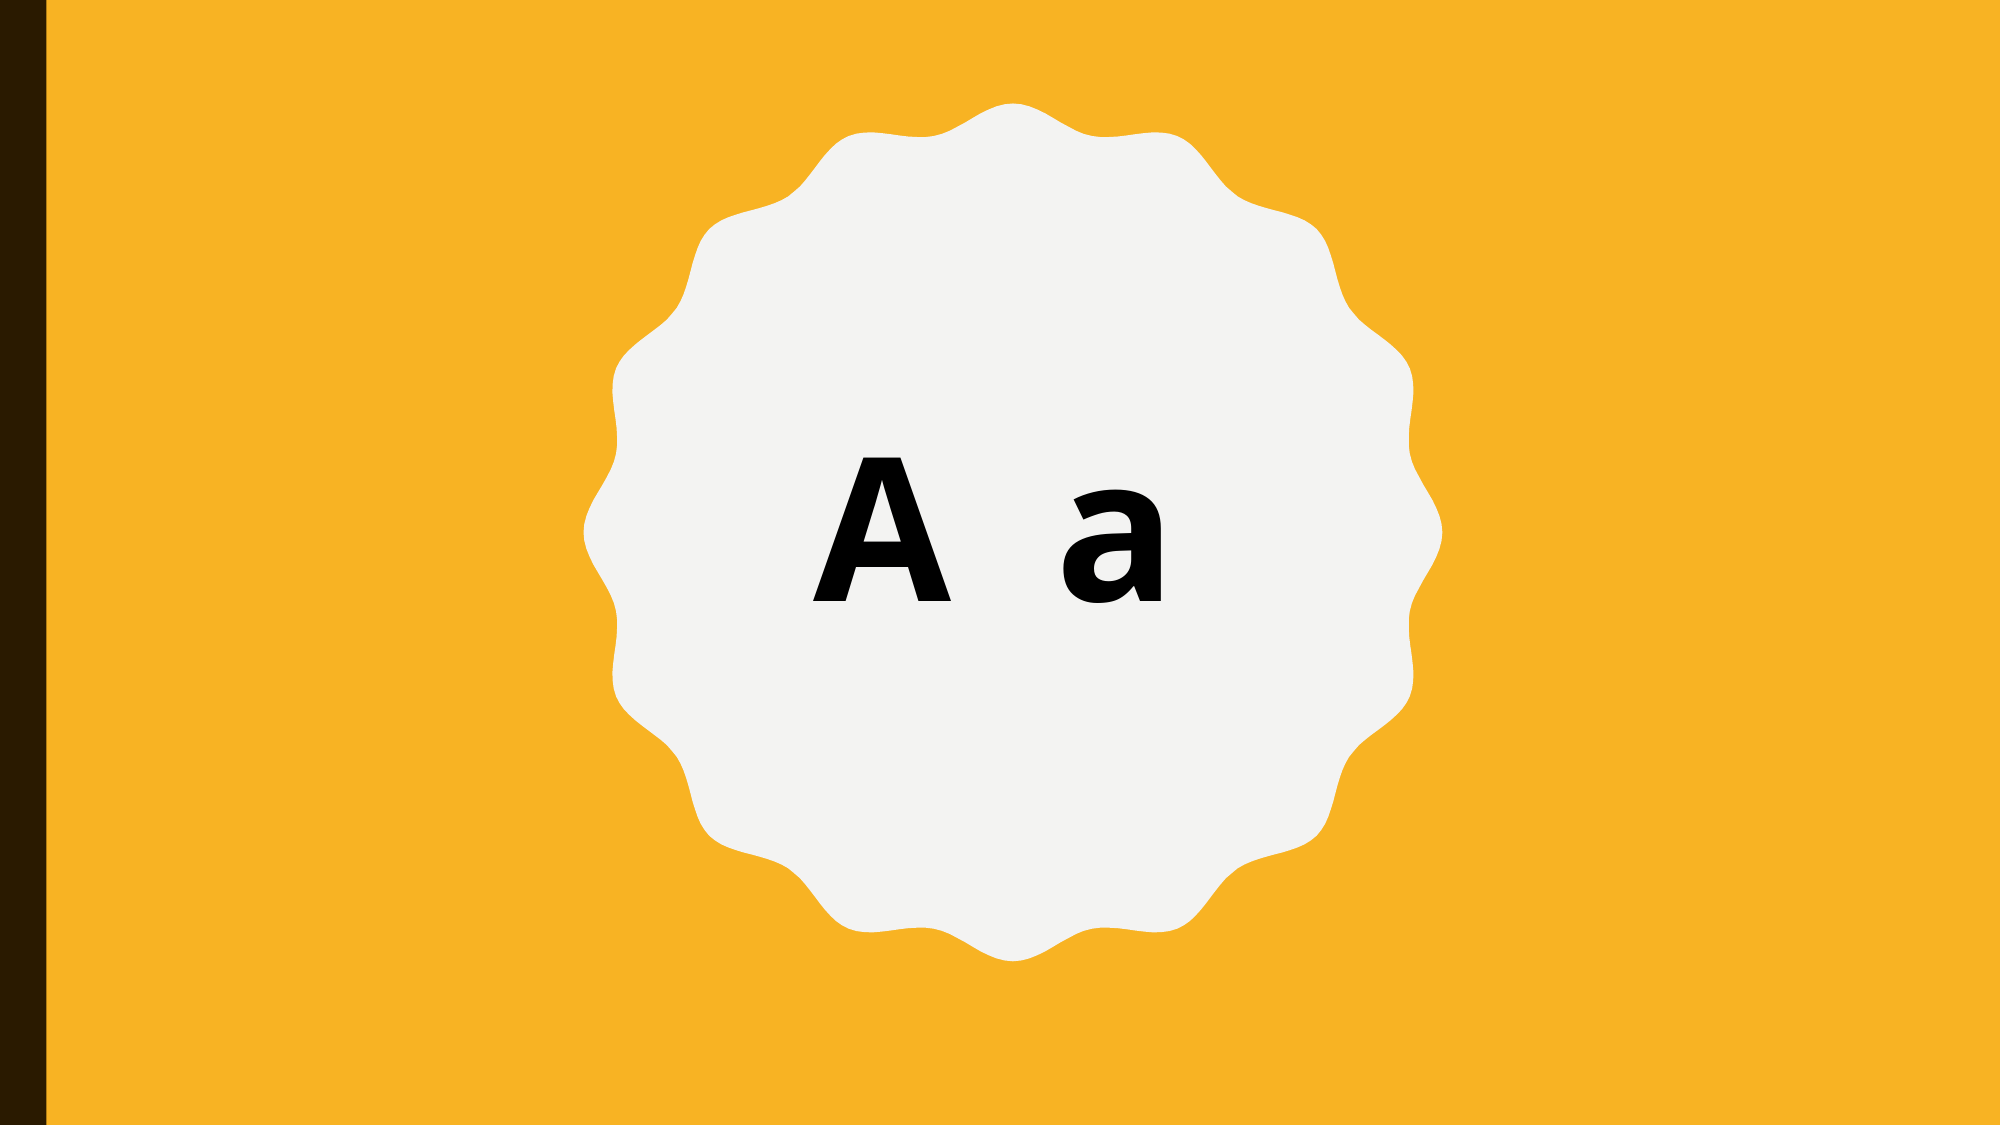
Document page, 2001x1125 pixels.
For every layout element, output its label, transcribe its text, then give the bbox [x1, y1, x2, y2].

text_box A a [798, 393, 1504, 649]
